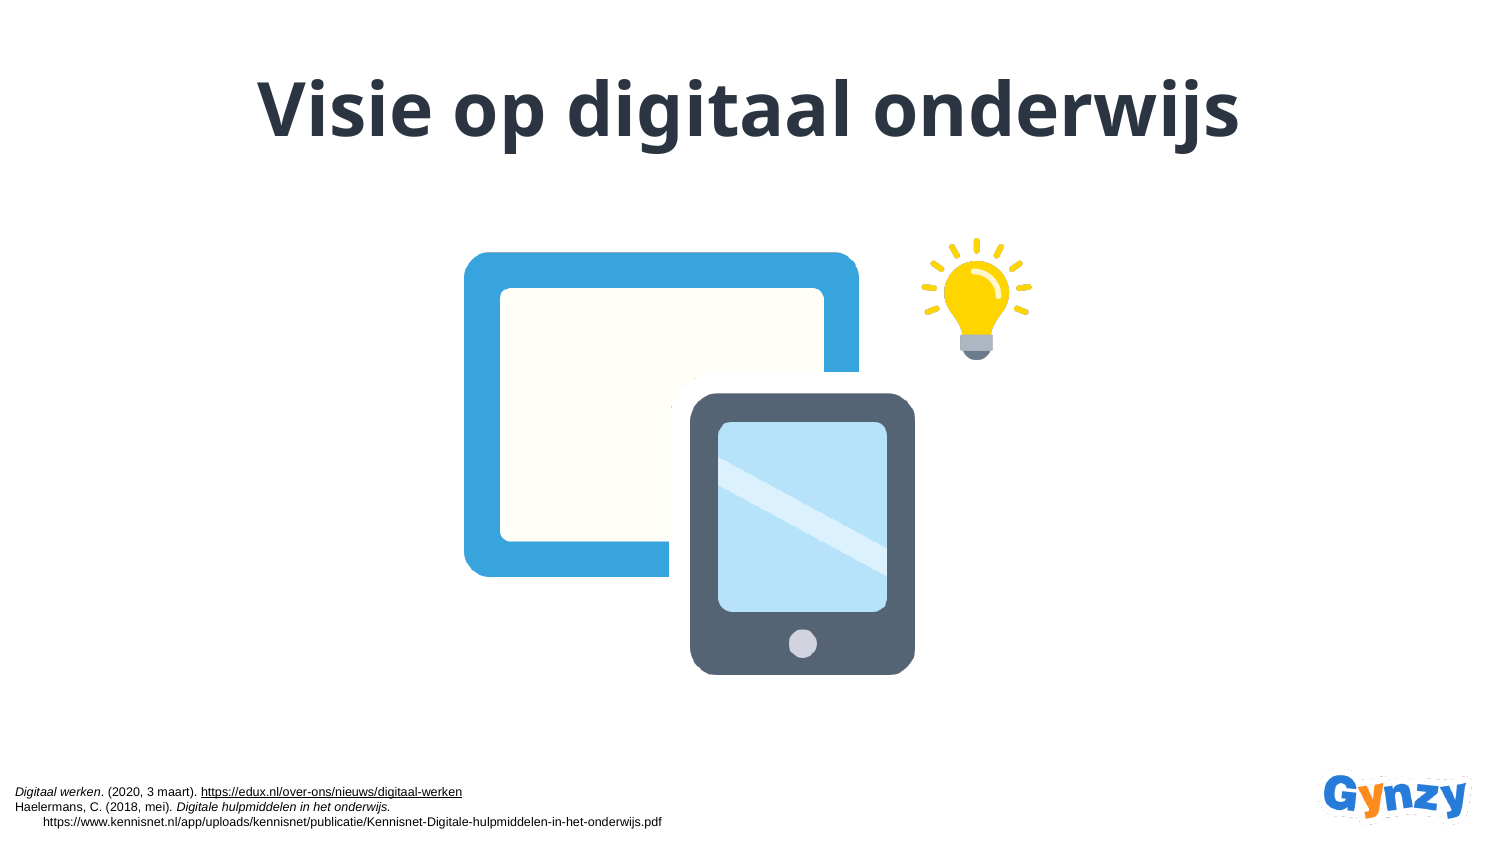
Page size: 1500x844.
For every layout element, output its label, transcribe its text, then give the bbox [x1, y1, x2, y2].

title Visie op digitaal onderwijs [51, 0, 1449, 167]
picture [463, 237, 1037, 689]
text_box Digitaal werken. (2020, 3 maart). https://edux.nl/over-ons/nieuws/digitaal-werken Haelermans, C. (2018, mei). Digitale hulpmiddelen in het onderwijs. https://www.kennisnet.nl/app/uploads/kennisnet/publicatie/Kennisnet-Digitale-hulpmiddelen-in-het-onderwijs.pdf [0, 768, 719, 844]
picture [1316, 768, 1473, 826]
